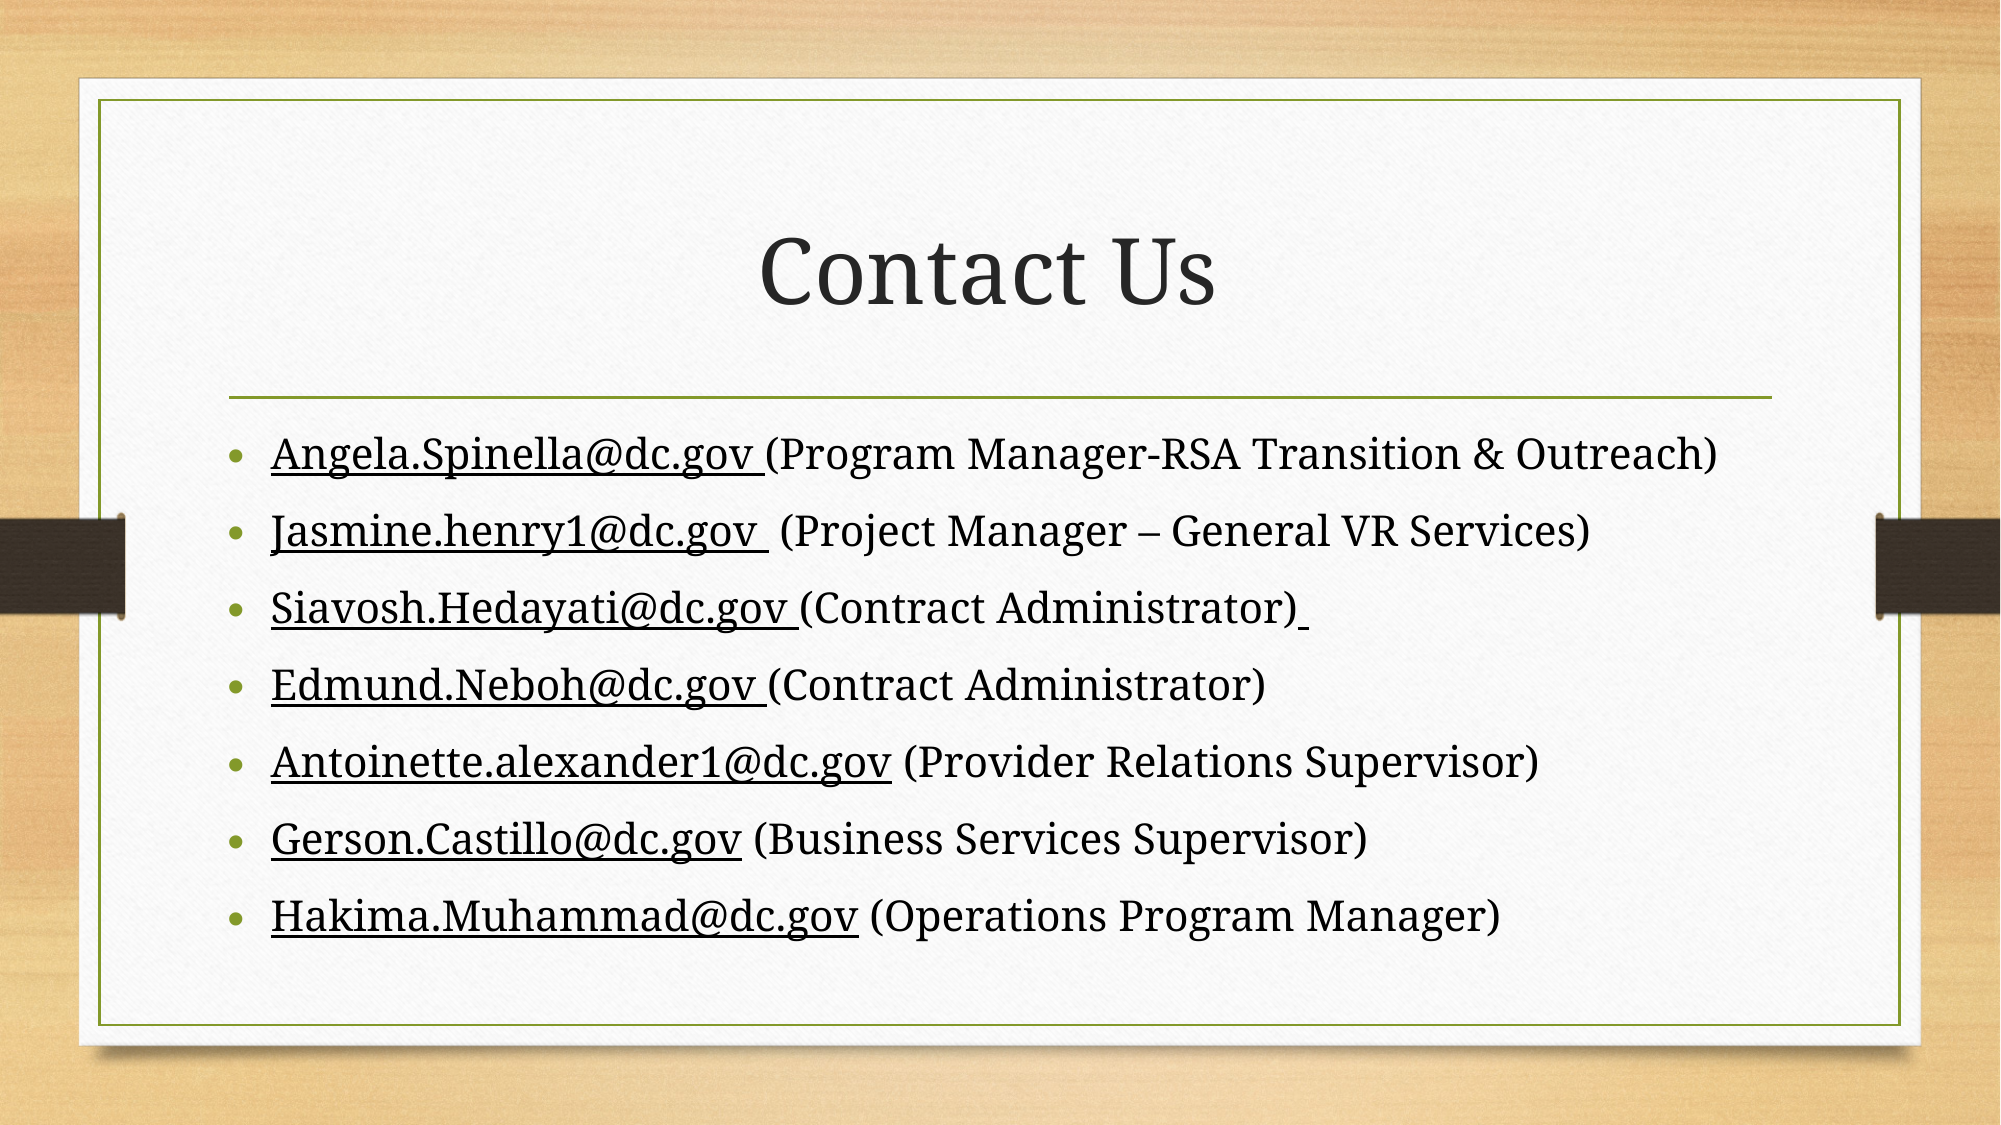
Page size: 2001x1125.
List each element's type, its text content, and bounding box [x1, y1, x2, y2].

list Angela.Spinella@dc.gov (Program Manager-RSA Transition & Outreach) Jasmine.henry1@dc.gov (Project Manager – General VR Services) Siavosh.Hedayati@dc.gov (Contract Administrator) Edmund.Neboh@dc.gov (Contract Administrator) Antoinette.alexander1@dc.gov (Provider Relations Supervisor) Gerson.Castillo@dc.gov (Business Services Supervisor) Hakima.Muhammad@dc.gov (Operations Program Manager) [212, 419, 1788, 964]
title Contact Us [212, 161, 1788, 375]
picture [0, 0, 2001, 1125]
